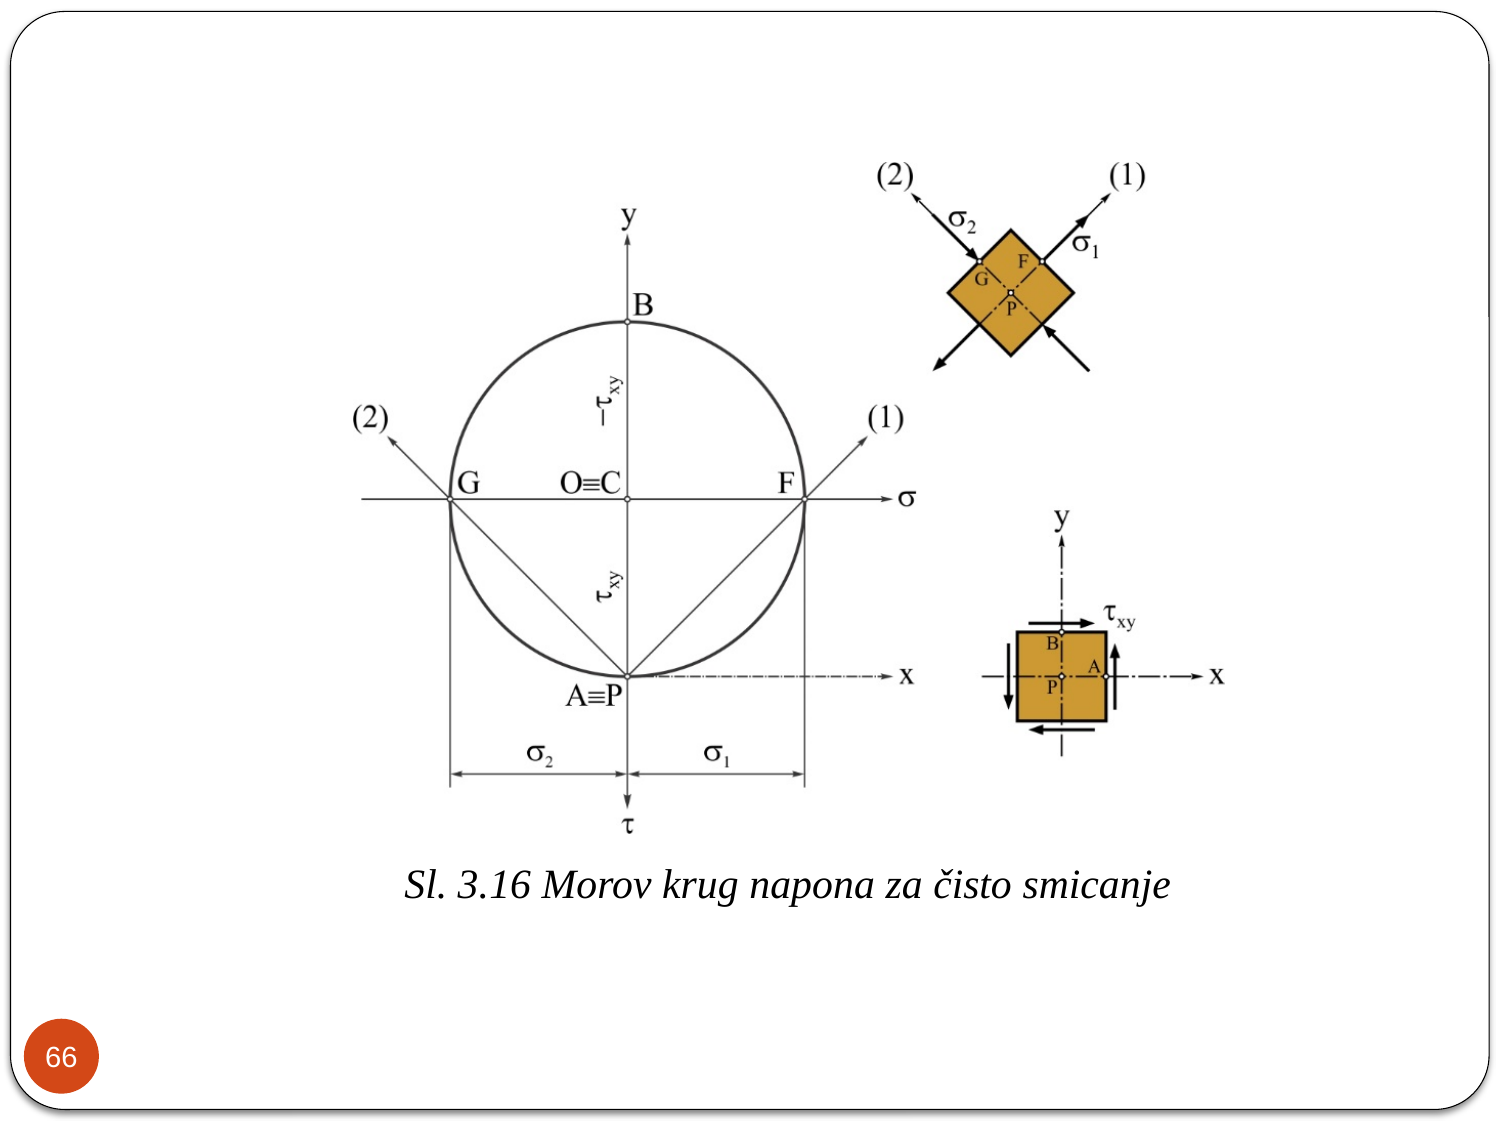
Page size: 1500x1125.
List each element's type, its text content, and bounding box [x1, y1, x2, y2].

text_box Sl. 3.16 Morov krug napona za čisto smicanje [389, 849, 1187, 915]
slide_number 66 [23, 1018, 99, 1094]
picture [353, 162, 1226, 834]
